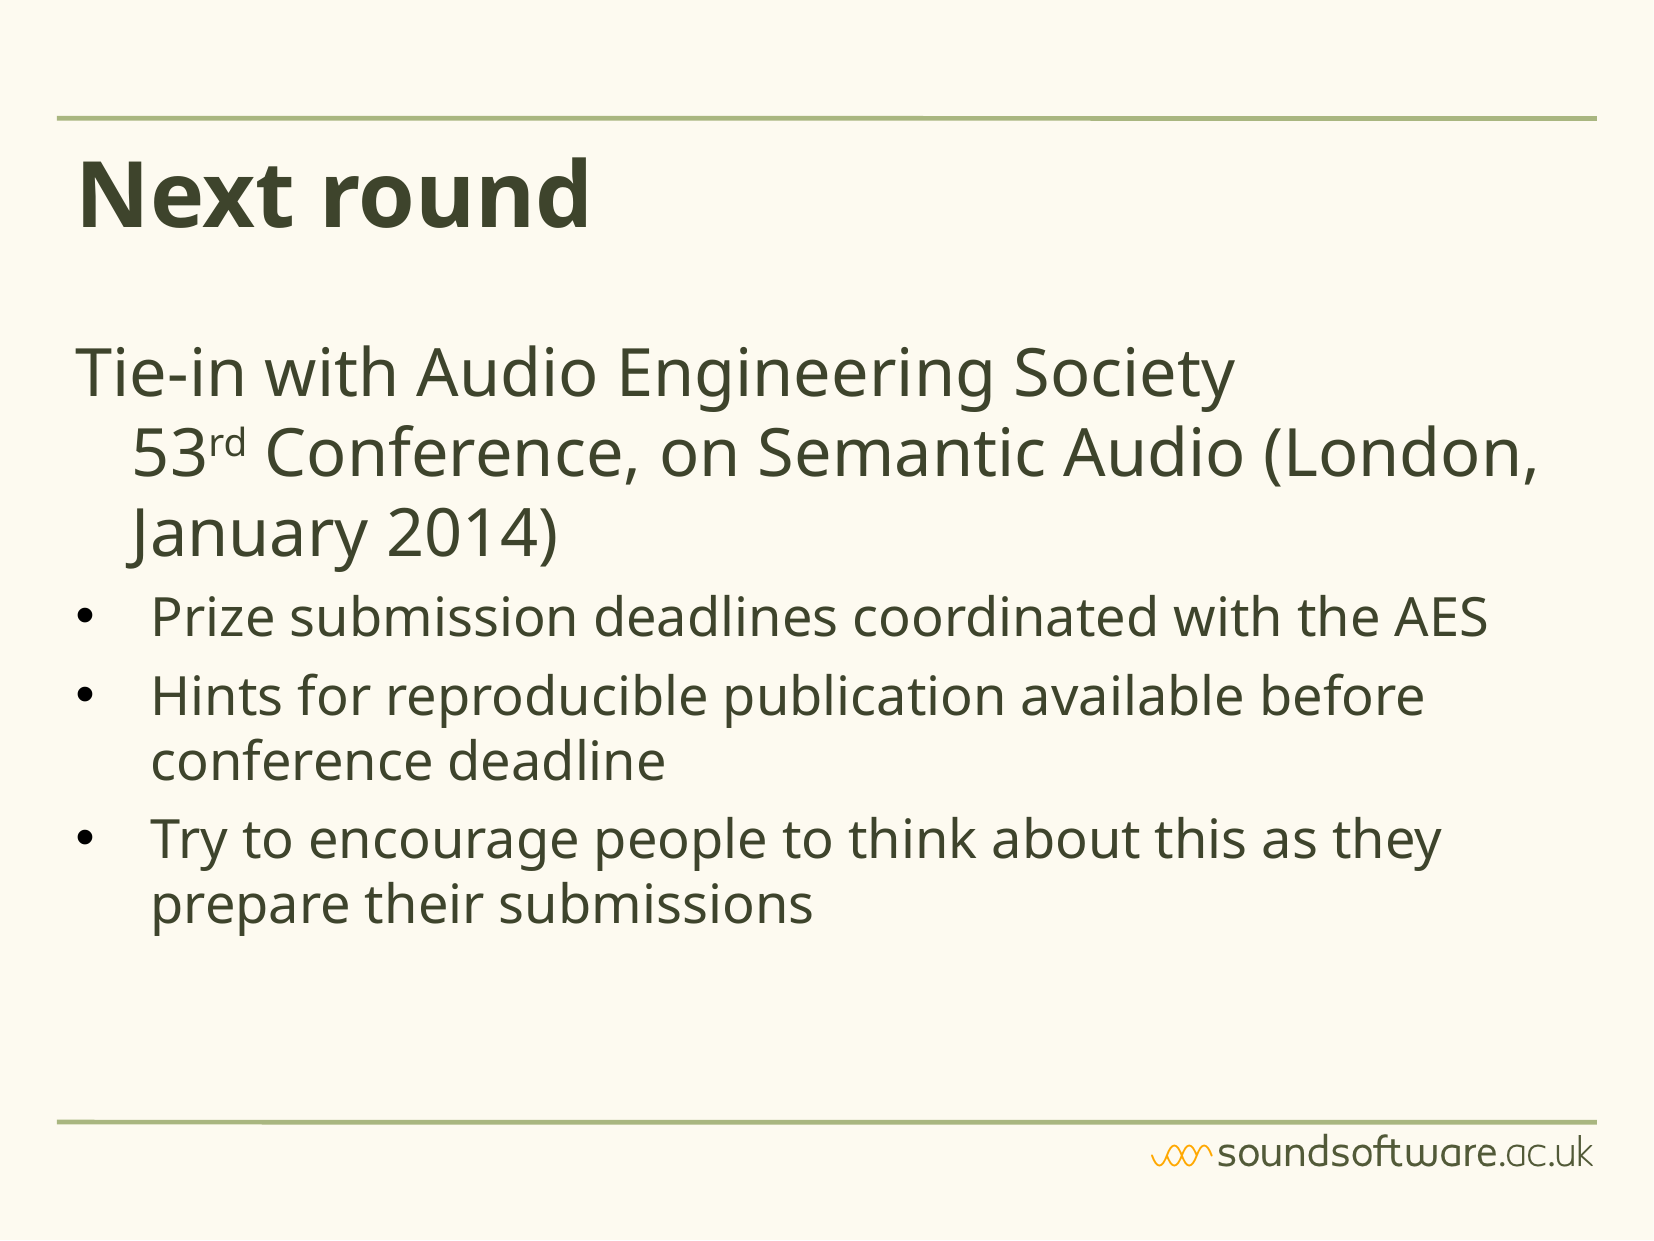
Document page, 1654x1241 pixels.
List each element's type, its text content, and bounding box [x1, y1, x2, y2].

picture [1151, 1133, 1593, 1167]
title Next round [59, 118, 1592, 264]
list Tie-in with Audio Engineering Society 53rd Conference, on Semantic Audio (London, January 2014) Prize submission deadlines coordinated with the AES Hints for reproducible publication available before conference deadline Try to encourage people to think about this as they prepare their submissions [59, 321, 1592, 1138]
